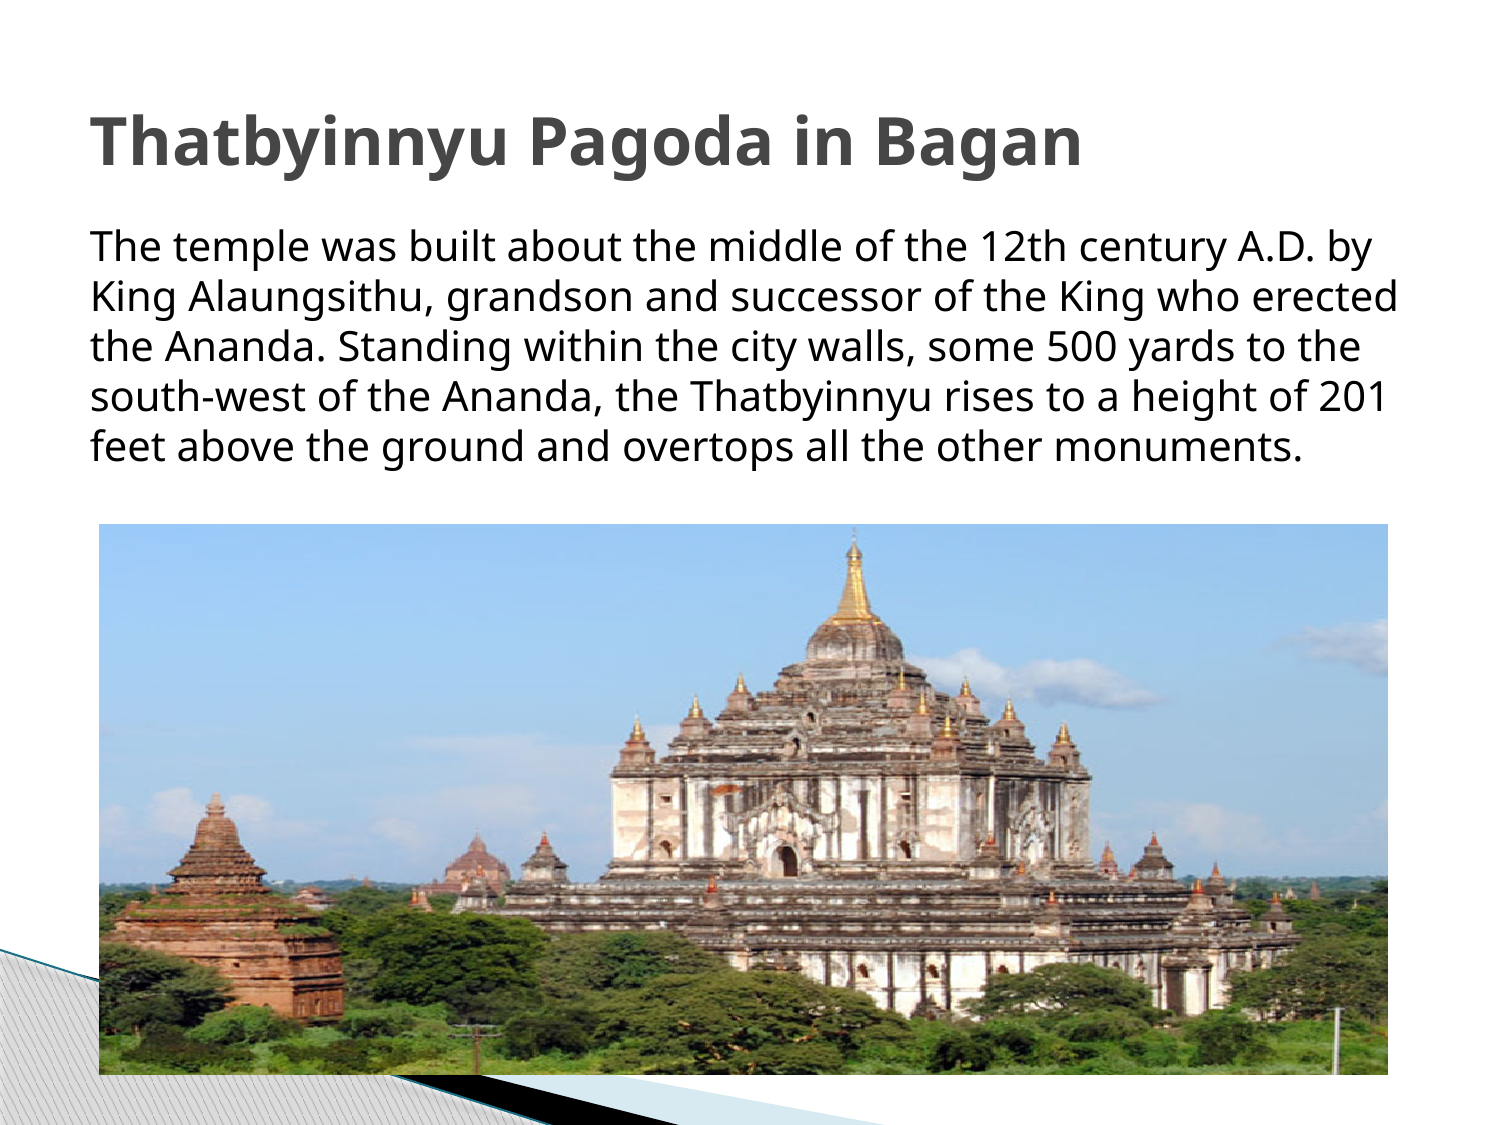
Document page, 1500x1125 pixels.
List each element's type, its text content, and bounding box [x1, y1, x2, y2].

picture [99, 524, 1388, 1076]
list The temple was built about the middle of the 12th century A.D. by King Alaungsithu, grandson and successor of the King who erected the Ananda. Standing within the city walls, some 500 yards to the south-west of the Ananda, the Thatbyinnyu rises to a height of 201 feet above the ground and overtops all the other monuments. [75, 233, 1425, 1005]
title Thatbyinnyu Pagoda in Bagan [75, 45, 1425, 233]
